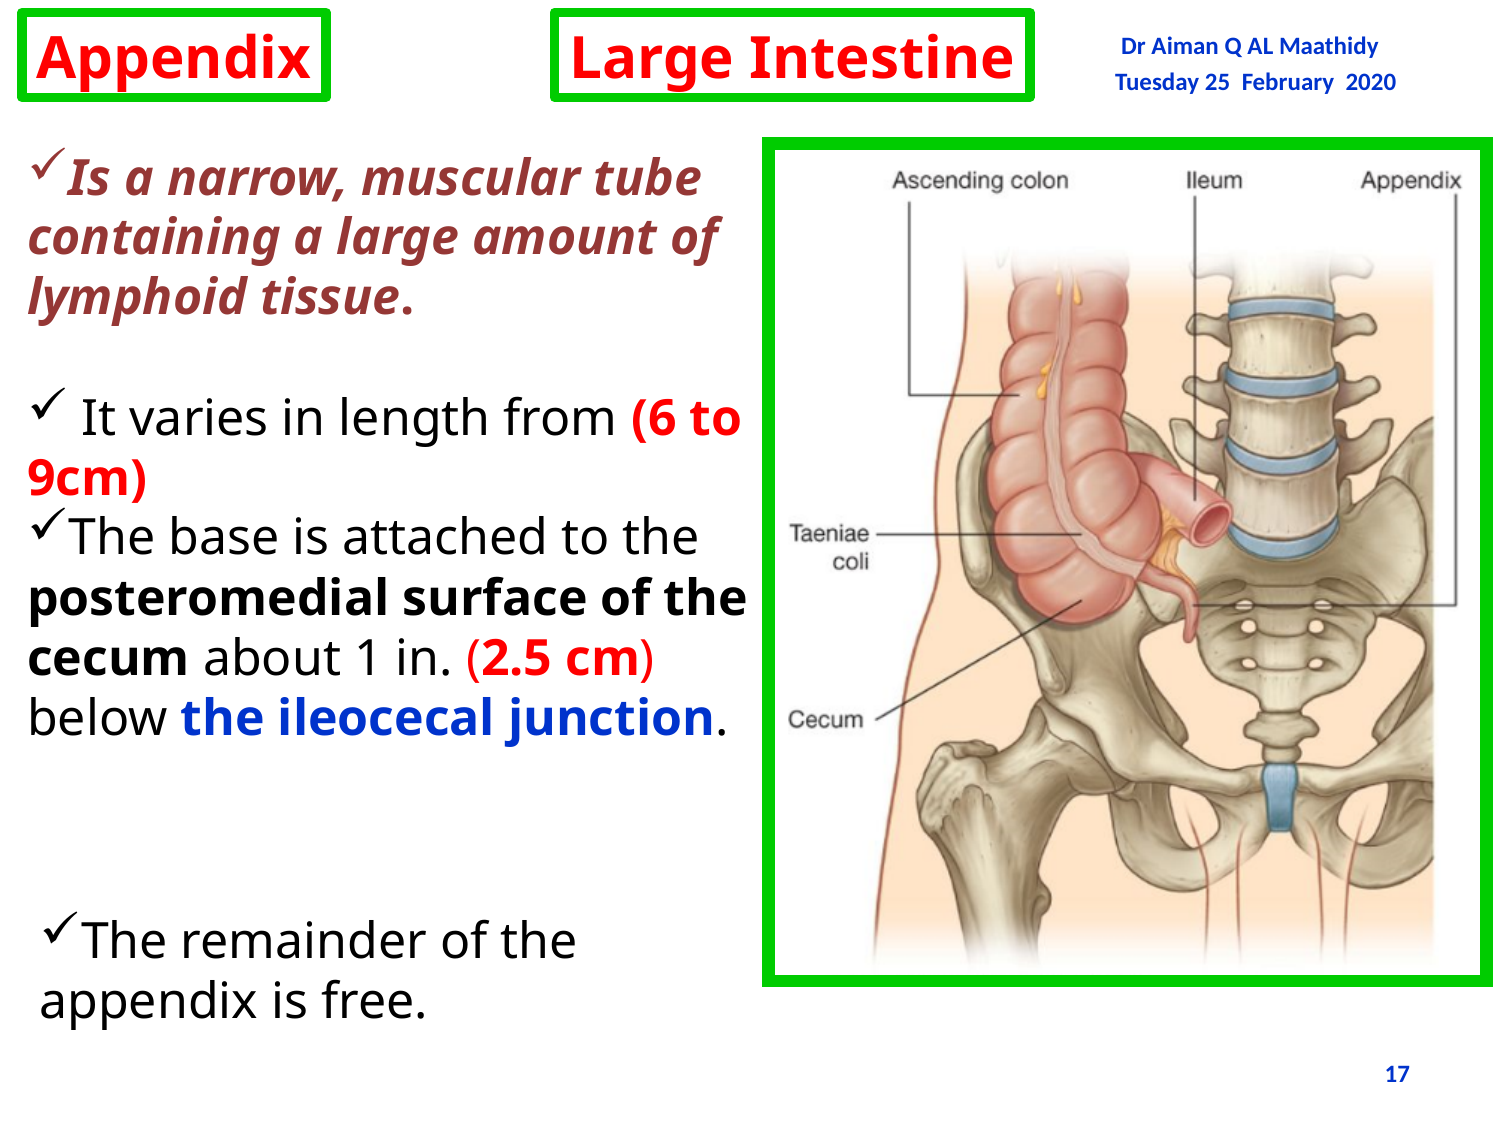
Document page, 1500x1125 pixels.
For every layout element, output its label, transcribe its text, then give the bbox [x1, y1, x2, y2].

text_box Large Intestine [554, 12, 1030, 98]
text_box Appendix [21, 12, 327, 98]
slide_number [1100, 75, 1450, 110]
text_box Is a narrow, muscular tube containing a large amount of lymphoid tissue. It varies in length from (6 to 9cm) The base is attached to the posteromedial surface of the cecum about 1 in. (2.5 cm) below the ileocecal junction. [12, 137, 762, 753]
footer Dr Aiman Q AL Maathidy [1030, 15, 1488, 75]
slide_number 17 [1362, 1042, 1425, 1103]
text_box The remainder of the appendix is free. [24, 901, 713, 1036]
picture [774, 149, 1481, 976]
